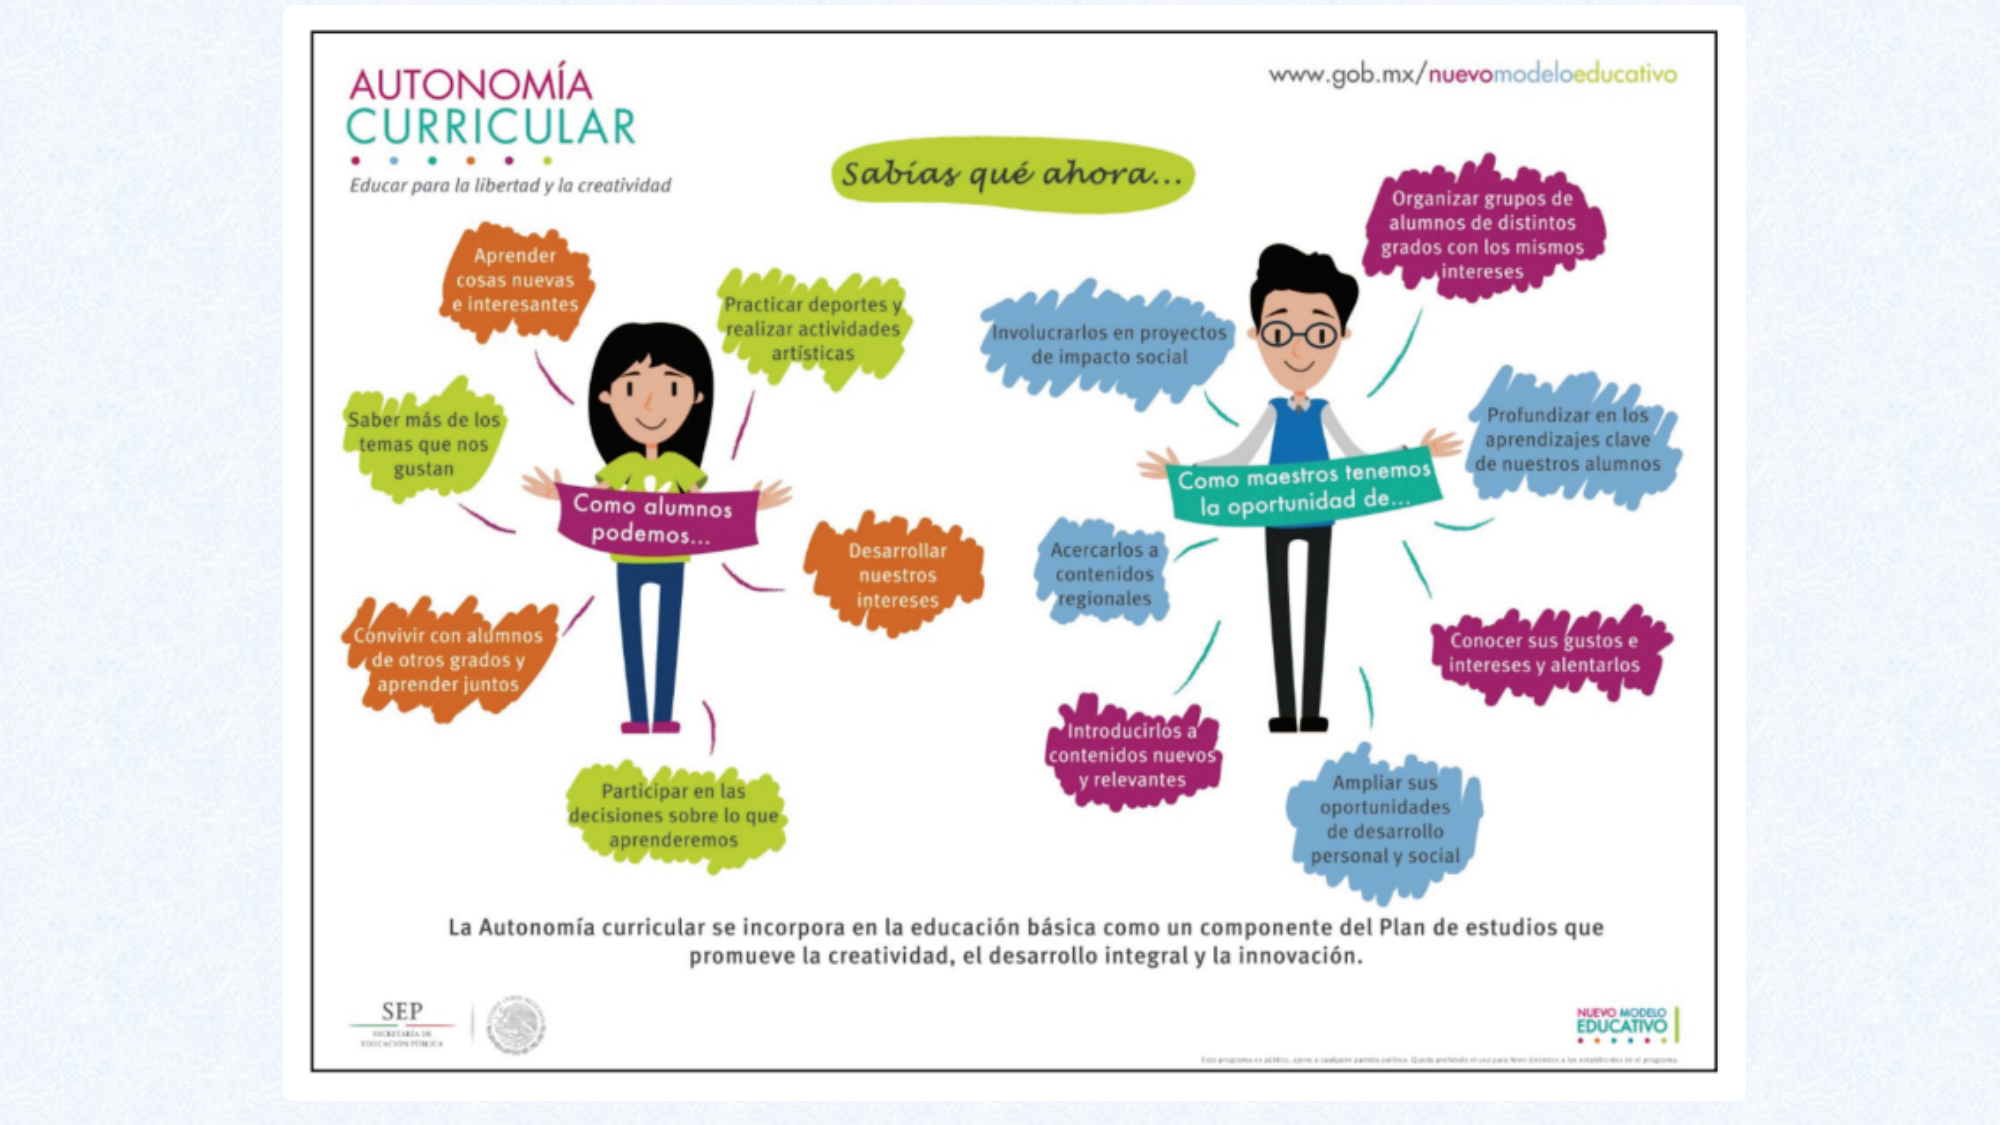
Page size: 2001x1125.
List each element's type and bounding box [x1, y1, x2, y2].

picture [303, 25, 1725, 1081]
